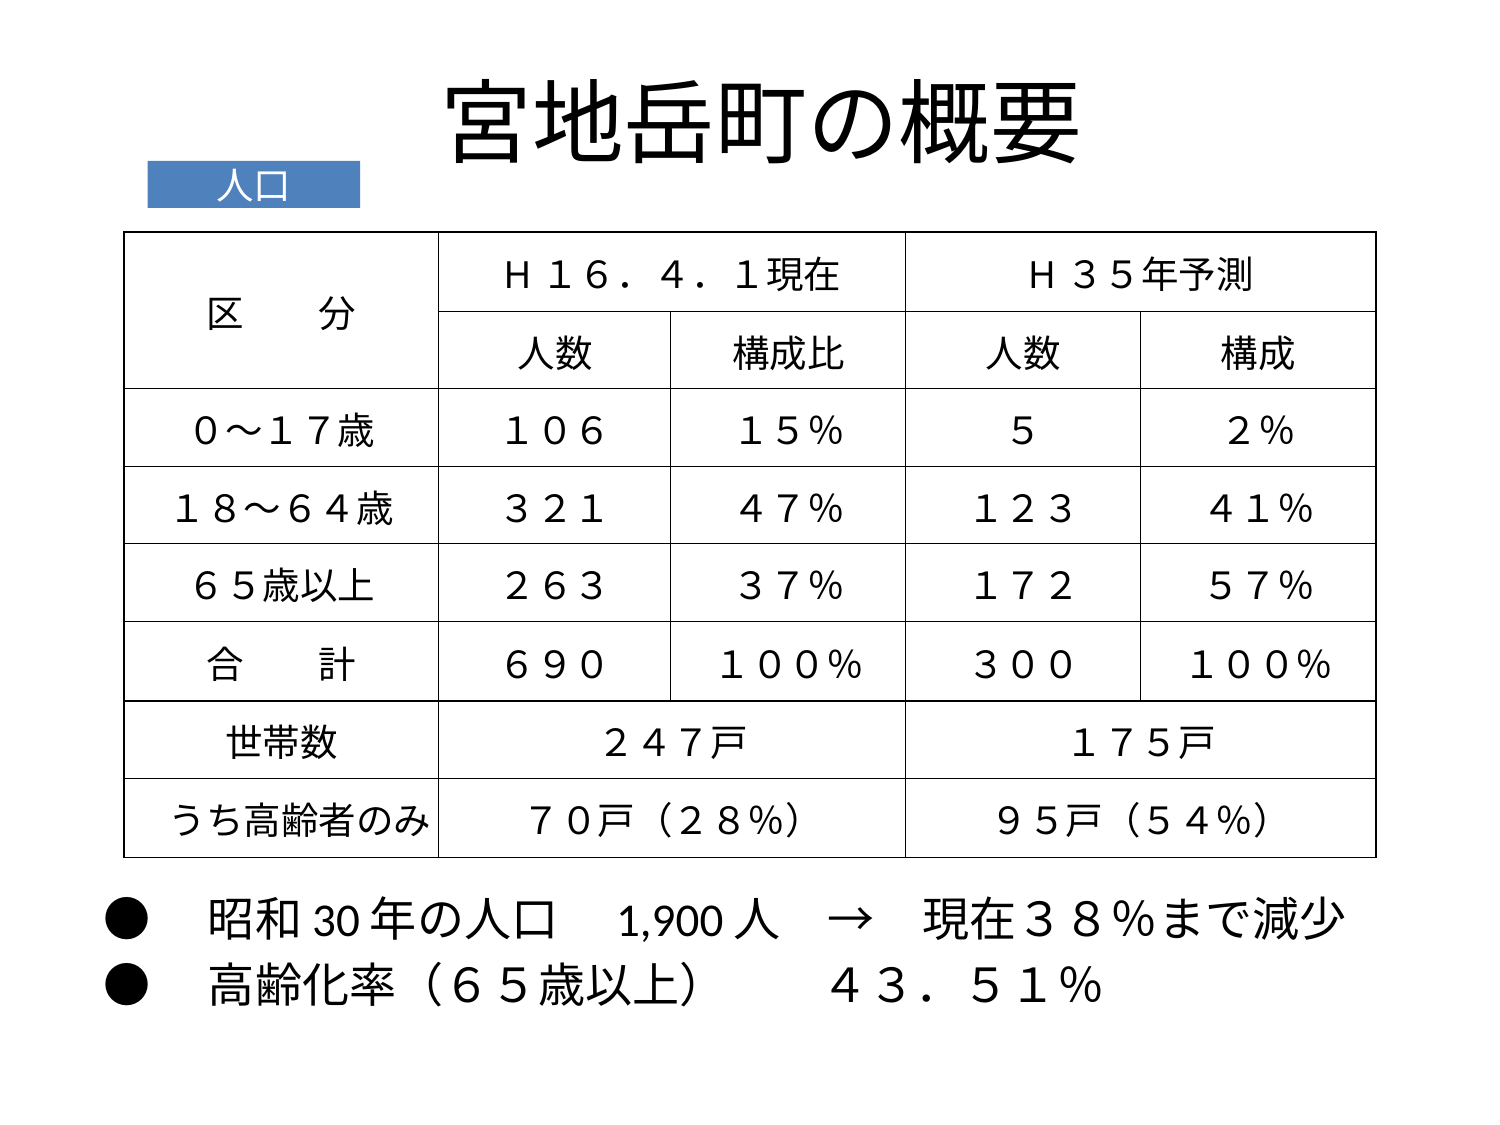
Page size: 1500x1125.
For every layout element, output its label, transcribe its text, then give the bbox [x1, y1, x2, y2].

table_cell ４７％ [671, 467, 905, 543]
table_cell １７５戸 [906, 702, 1375, 778]
table_cell 世帯数 [125, 702, 438, 778]
subtitle ● 昭和30年の人口 1,900人 → 現在３８％まで減少 ● 高齢化率（６５歳以上） ４３．５１％ [88, 881, 1400, 1071]
table_header 区 分 [125, 233, 438, 388]
table_cell ２％ [1141, 389, 1375, 466]
table_cell ３７％ [671, 544, 905, 621]
title 宮地岳町の概要 [123, 30, 1400, 209]
table_cell １００％ [671, 622, 905, 700]
table_cell ９５戸（５４％） [906, 779, 1375, 857]
table_cell ３２１ [439, 467, 670, 543]
table_cell ６５歳以上 [125, 544, 438, 621]
table_cell ２４７戸 [439, 702, 905, 778]
table_cell 構成 [1141, 312, 1375, 388]
table_cell ３００ [906, 622, 1140, 700]
table_cell うち高齢者のみ [125, 779, 438, 857]
table_cell １８～６４歳 [125, 467, 438, 543]
table_cell 構成比 [671, 312, 905, 388]
table_cell ４１％ [1141, 467, 1375, 543]
table_cell 人数 [439, 312, 670, 388]
table_cell １２３ [906, 467, 1140, 543]
table_cell １７２ [906, 544, 1140, 621]
table_header H１６．４．１現在 [439, 233, 905, 311]
table_cell 合 計 [125, 622, 438, 700]
table_cell ６９０ [439, 622, 670, 700]
table_cell １００％ [1141, 622, 1375, 700]
table_cell ０～１７歳 [125, 389, 438, 466]
table_cell ５ [906, 389, 1140, 466]
table_cell ２６３ [439, 544, 670, 621]
table_cell ５７％ [1141, 544, 1375, 621]
table_cell １０６ [439, 389, 670, 466]
table_cell 人数 [906, 312, 1140, 388]
text_box 人口 [145, 159, 362, 210]
table_header H３５年予測 [906, 233, 1375, 311]
table_cell １５％ [671, 389, 905, 466]
table_cell ７０戸（２８％） [439, 779, 905, 857]
